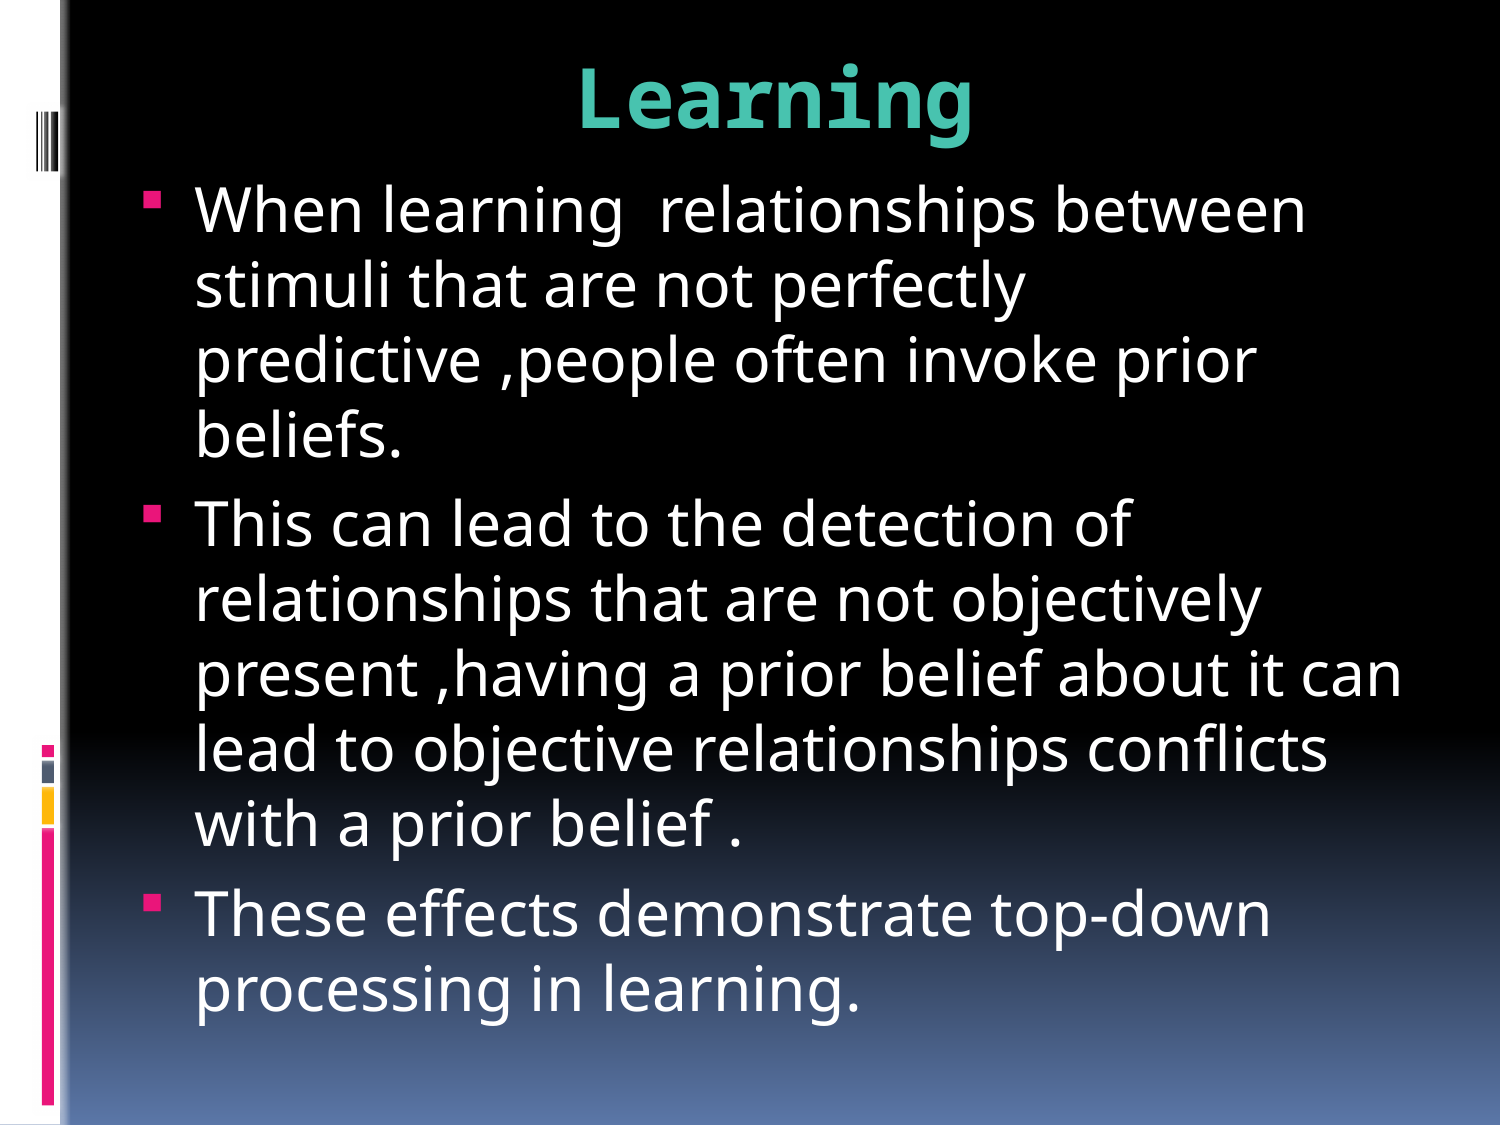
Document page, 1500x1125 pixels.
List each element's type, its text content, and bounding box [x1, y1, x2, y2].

title Learning [137, 37, 1413, 162]
list When learning relationships between stimuli that are not perfectly predictive ,people often invoke prior beliefs. This can lead to the detection of relationships that are not objectively present ,having a prior belief about it can lead to objective relationships conflicts with a prior belief . These effects demonstrate top-down processing in learning. [112, 162, 1450, 1075]
